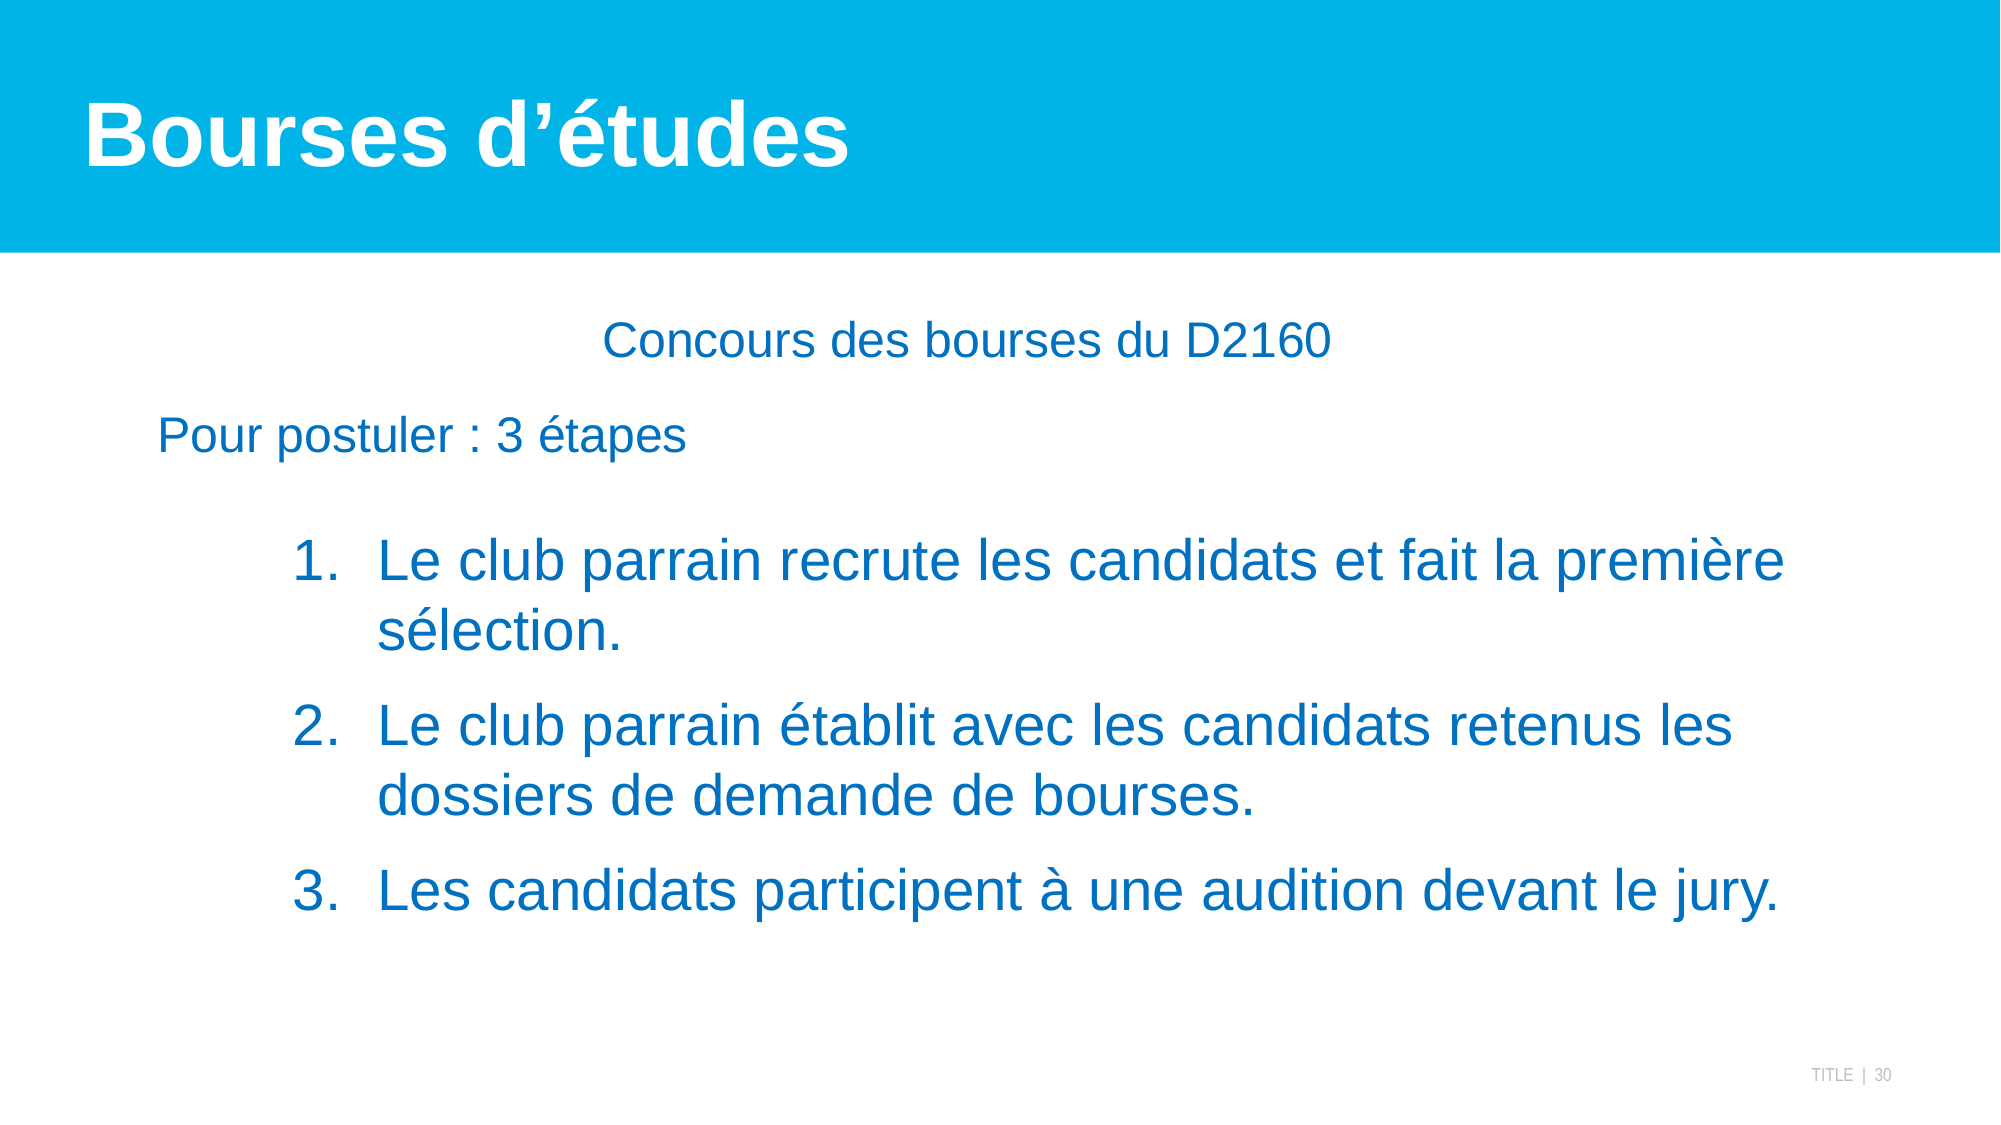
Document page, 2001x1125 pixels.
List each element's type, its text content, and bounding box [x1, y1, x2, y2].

title Bourses d’études [68, 34, 1932, 200]
list Concours des bourses du D2160 Pour postuler : 3 étapes Le club parrain recrute les candidats et fait la première sélection. Le club parrain établit avec les candidats retenus les dossiers de demande de bourses. Les candidats participent à une audition devant le jury. [67, 299, 1868, 1043]
